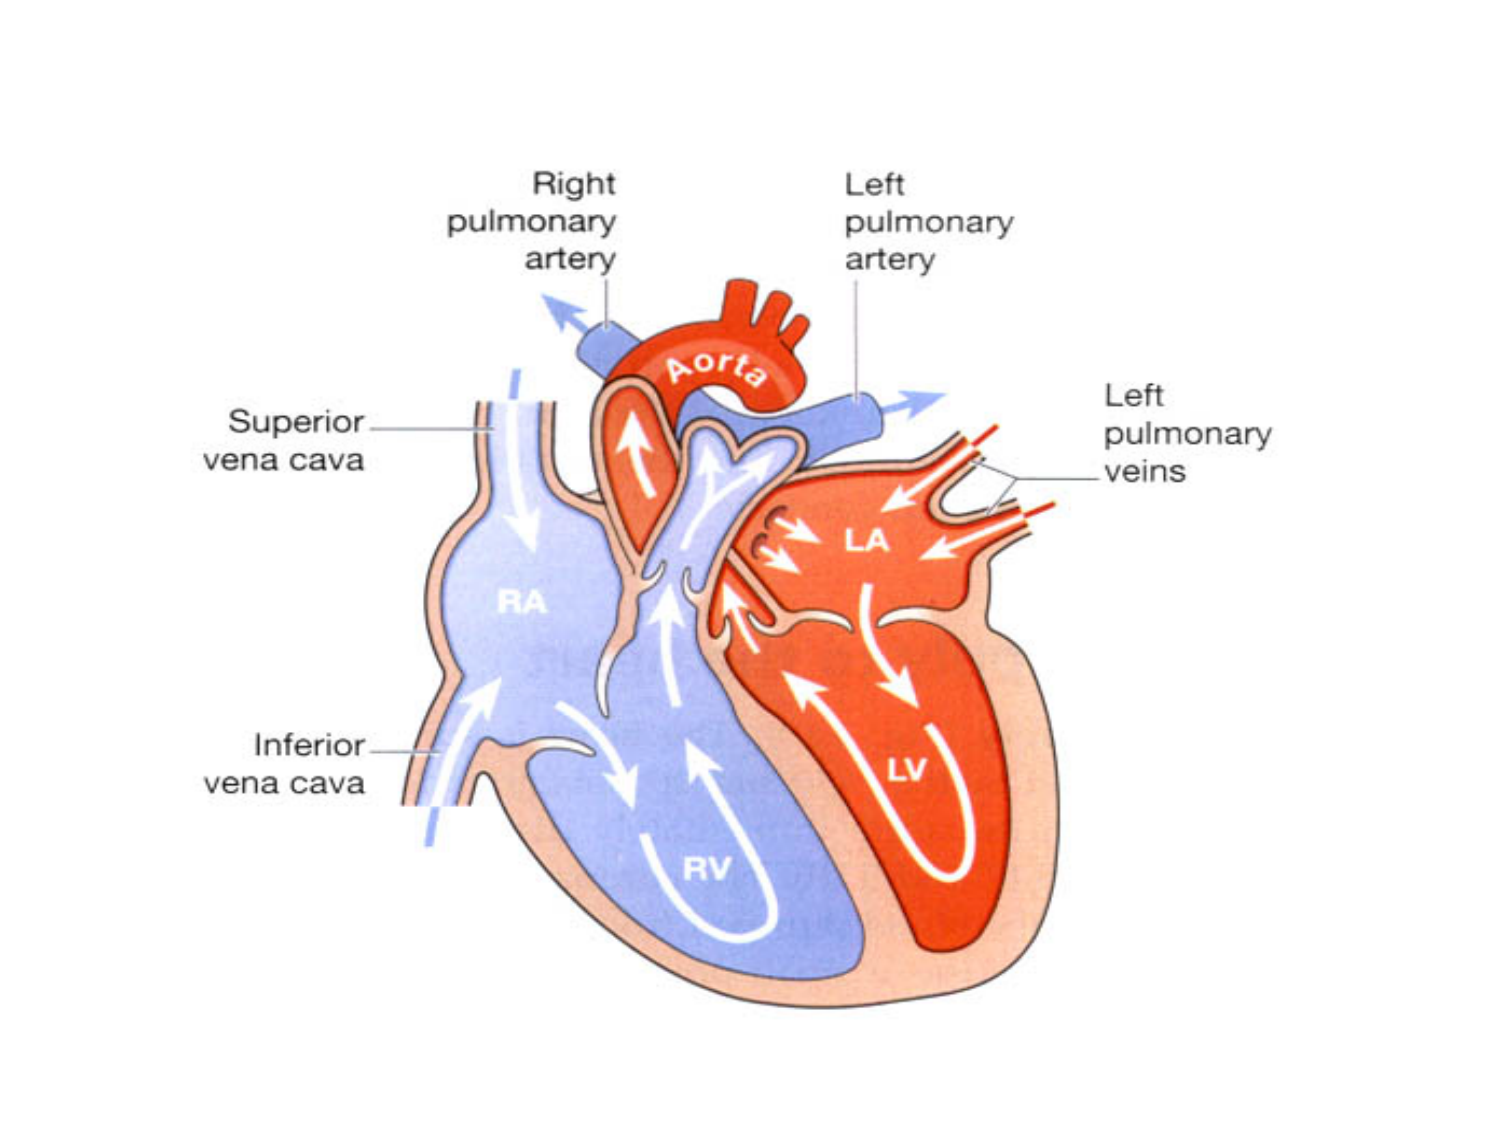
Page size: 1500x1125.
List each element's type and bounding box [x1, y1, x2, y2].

list [174, 124, 1326, 1026]
